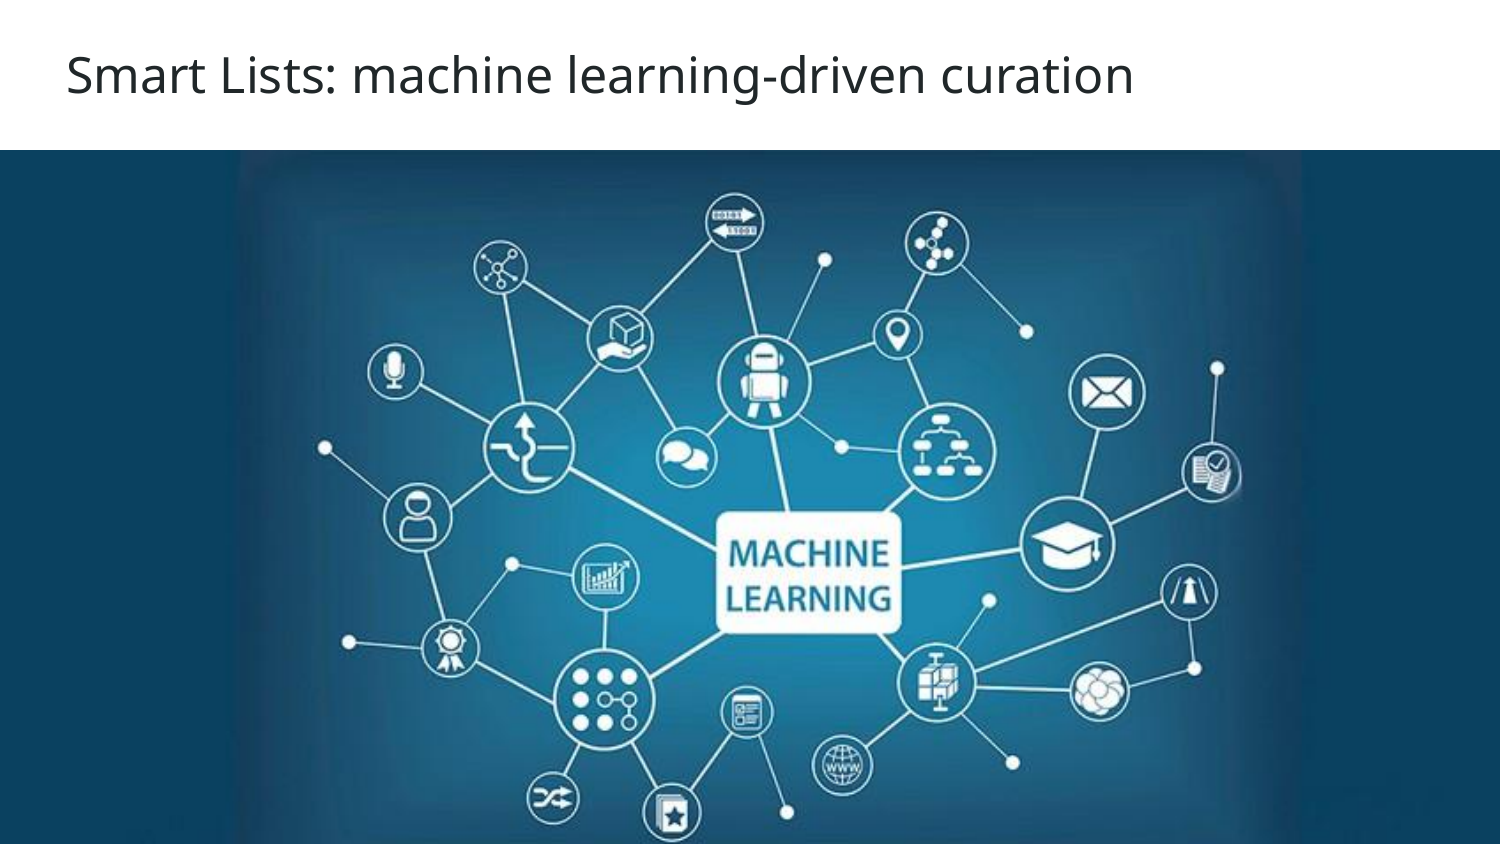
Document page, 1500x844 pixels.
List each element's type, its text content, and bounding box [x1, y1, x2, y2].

picture [0, 150, 1500, 844]
title Smart Lists: machine learning-driven curation [51, 28, 1449, 123]
